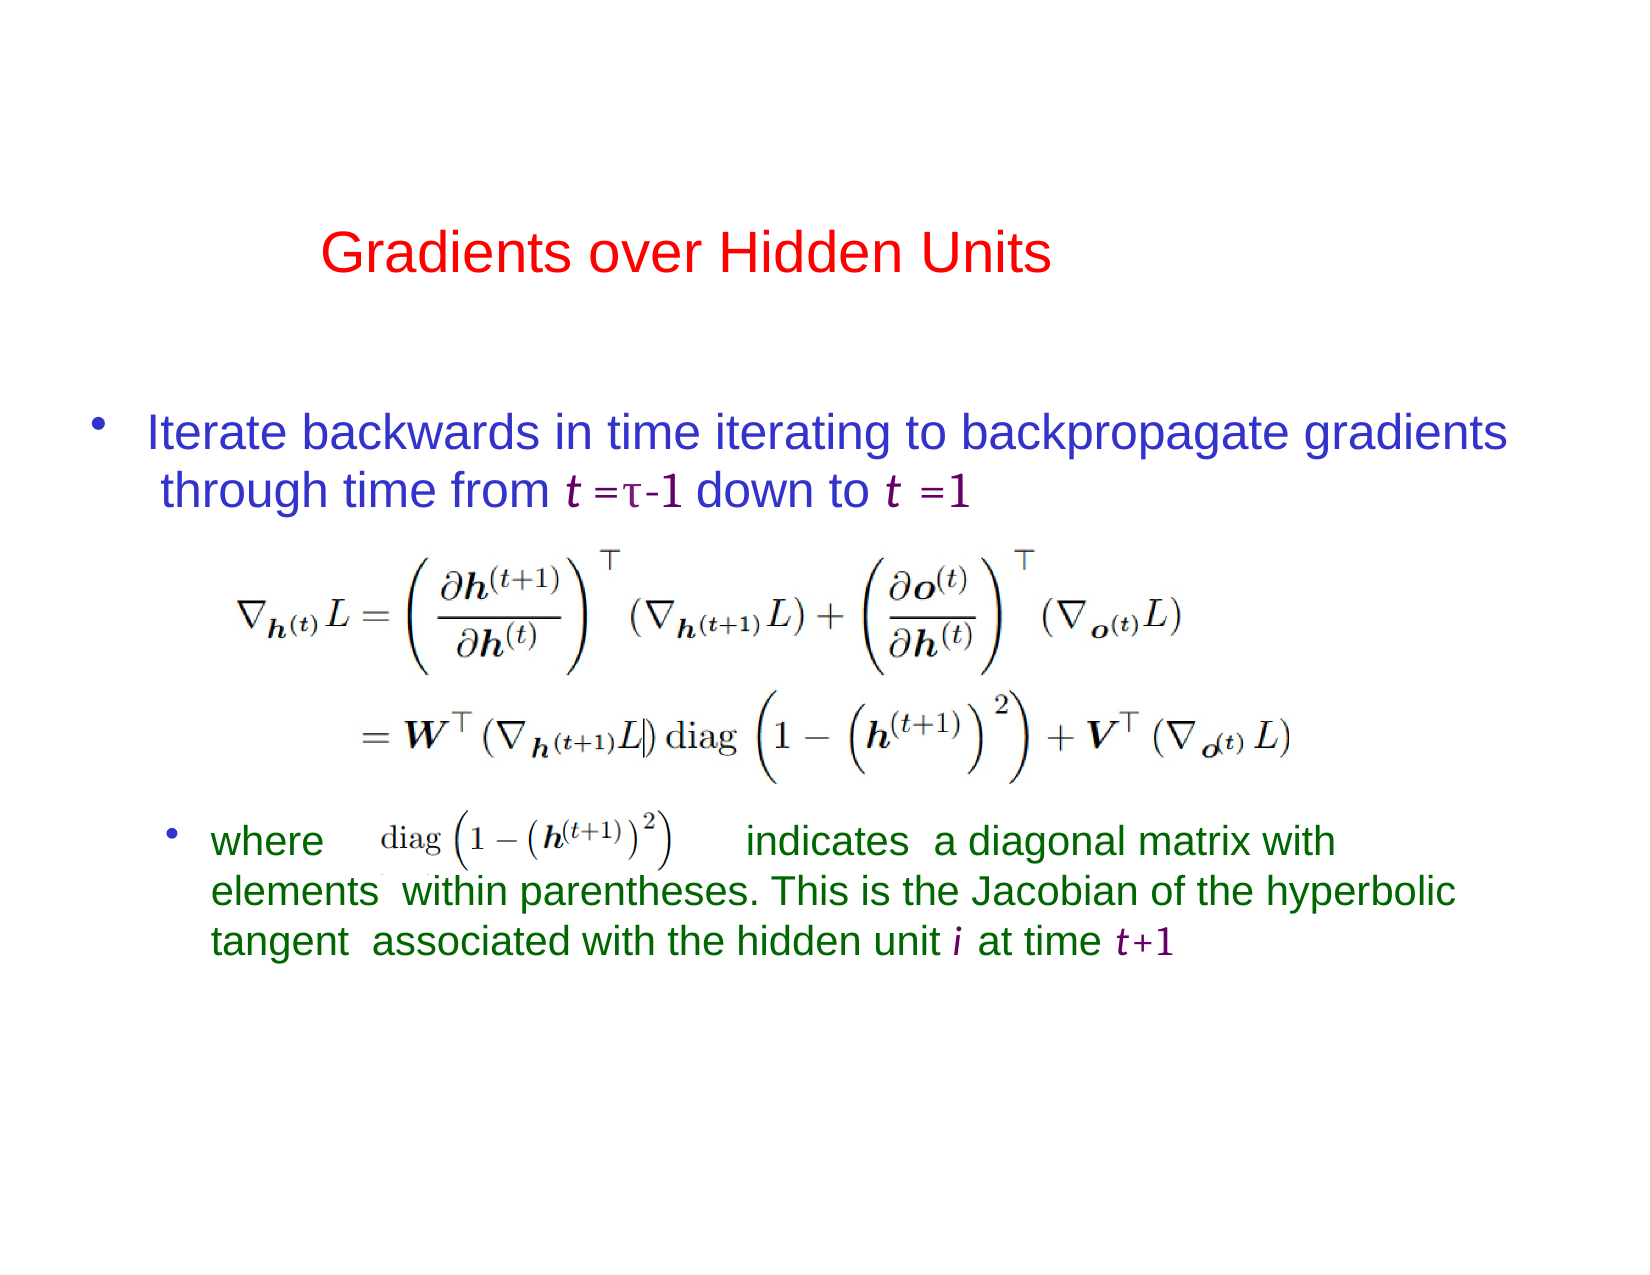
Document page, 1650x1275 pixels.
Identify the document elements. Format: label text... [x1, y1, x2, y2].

text_box Iterate backwards in time iterating to backpropagate gradients through time from t =τ-1 down to t =1 [88, 395, 1516, 518]
text_box [375, 799, 677, 875]
text_box where indicates a diagonal matrix with elements within parentheses. This is the Jacobian of the hyperbolic tangent associated with the hidden unit i at time t+1 [162, 812, 1472, 964]
title Gradients over Hidden Units [318, 211, 1290, 395]
text_box [236, 549, 1290, 785]
